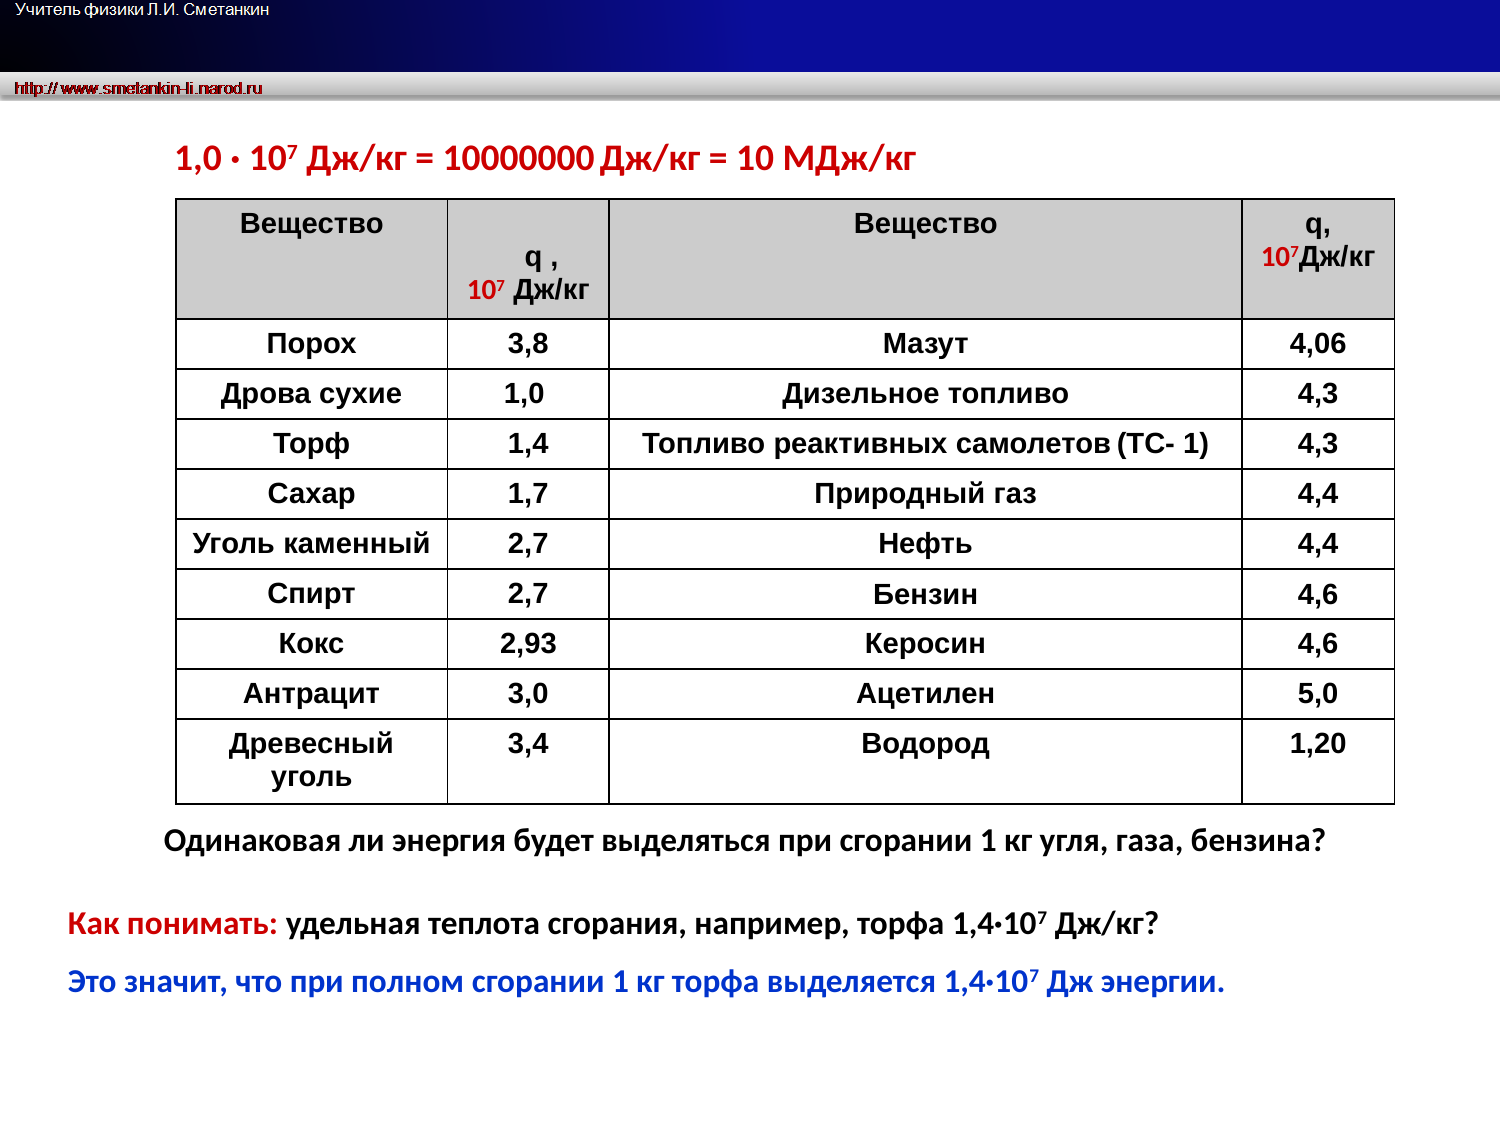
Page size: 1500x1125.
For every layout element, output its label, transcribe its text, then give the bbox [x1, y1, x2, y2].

table_cell 4,4 [1243, 520, 1394, 568]
table_cell Уголь каменный [177, 520, 447, 568]
table_cell 2,7 [448, 570, 608, 618]
table_cell Дизельное топливо [610, 370, 1241, 418]
text_box Это значит, что при полном сгорании 1 кг торфа выделяется 1,4·107 Дж энергии. [53, 952, 1459, 1007]
table_cell Дрова сухие [177, 370, 447, 418]
table_cell 5,0 [1243, 670, 1394, 718]
table_cell 3,0 [448, 670, 608, 718]
table_cell Порох [177, 320, 447, 368]
table_cell Керосин [610, 620, 1241, 668]
table_cell 4,6 [1243, 620, 1394, 668]
table_cell Кокс [177, 620, 447, 668]
table_cell Ацетилен [610, 670, 1241, 718]
table_header Вещество [610, 200, 1241, 318]
table_cell Бензин [610, 570, 1241, 618]
table_cell Торф [177, 420, 447, 468]
table_cell Мазут [610, 320, 1241, 368]
table_cell 1,7 [448, 470, 608, 518]
table_header q , 107 Дж/кг [448, 200, 608, 318]
table_header q, 107Дж/кг [1243, 200, 1394, 318]
table_cell 3,4 [448, 720, 608, 803]
table_cell 4,3 [1243, 420, 1394, 468]
table_cell Антрацит [177, 670, 447, 718]
table_cell Спирт [177, 570, 447, 618]
table_cell 4,3 [1243, 370, 1394, 418]
table_cell Древесный уголь [177, 720, 447, 803]
table_cell Топливо реактивных самолетов (ТС- 1) [610, 420, 1241, 468]
table_cell 2,93 [448, 620, 608, 668]
table_cell 4,06 [1243, 320, 1394, 368]
table_header Вещество [177, 200, 447, 318]
table_cell Нефть [610, 520, 1241, 568]
text_box Как понимать: удельная теплота сгорания, например, торфа 1,4·107 Дж/кг? [53, 893, 1459, 949]
table_cell 4,6 [1243, 570, 1394, 618]
table_cell 1,0 [448, 370, 608, 418]
table_cell Сахар [177, 470, 447, 518]
table_cell 4,4 [1243, 470, 1394, 518]
table_cell 1,20 [1243, 720, 1394, 803]
table_cell 2,7 [448, 520, 608, 568]
table_cell Природный газ [610, 470, 1241, 518]
text_box Одинаковая ли энергия будет выделяться при сгорании 1 кг угля, газа, бензина? [149, 810, 1351, 866]
table_cell Водород [610, 720, 1241, 803]
picture [0, 0, 1500, 101]
table_cell 1,4 [448, 420, 608, 468]
text_box 1,0 · 107 Дж/кг = 10000000 Дж/кг = 10 МДж/кг [159, 125, 951, 186]
table_cell 3,8 [448, 320, 608, 368]
